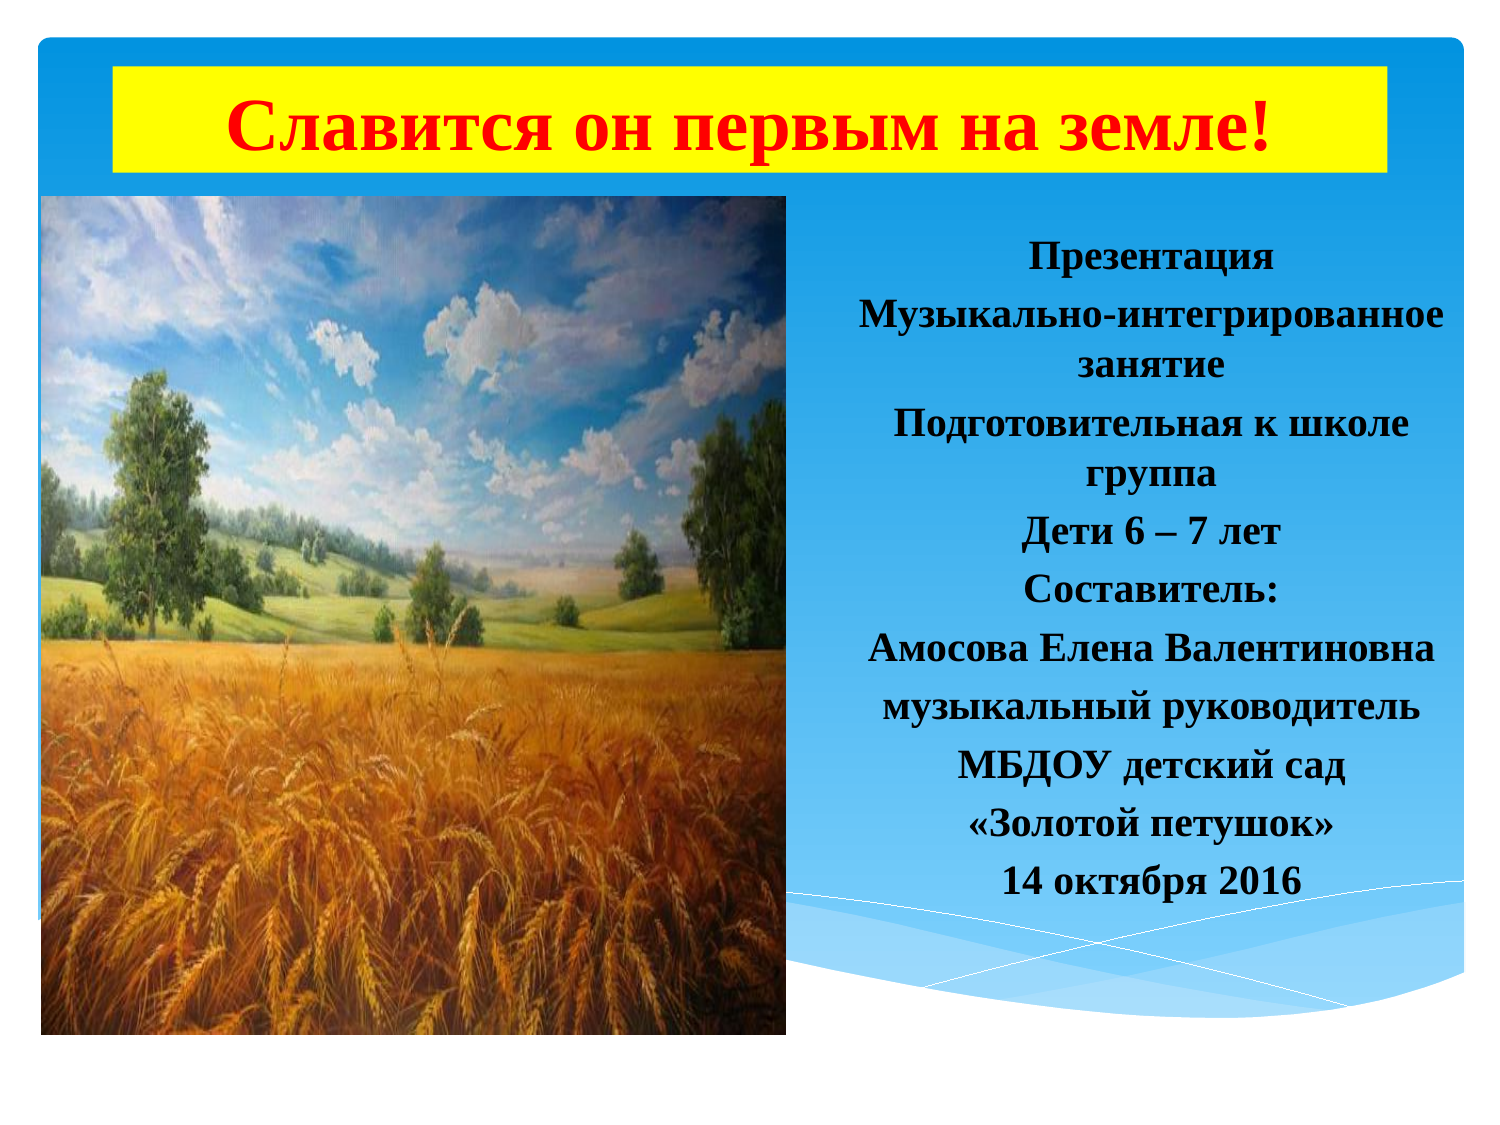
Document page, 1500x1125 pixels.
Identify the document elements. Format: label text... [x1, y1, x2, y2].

subtitle Презентация Музыкально-интегрированное занятие Подготовительная к школе группа Дети 6 – 7 лет Составитель: Амосова Елена Валентиновна музыкальный руководитель МБДОУ детский сад «Золотой петушок» 14 октября 2016 [832, 219, 1471, 1094]
picture [41, 195, 786, 1036]
title Славится он первым на земле! [112, 66, 1388, 173]
